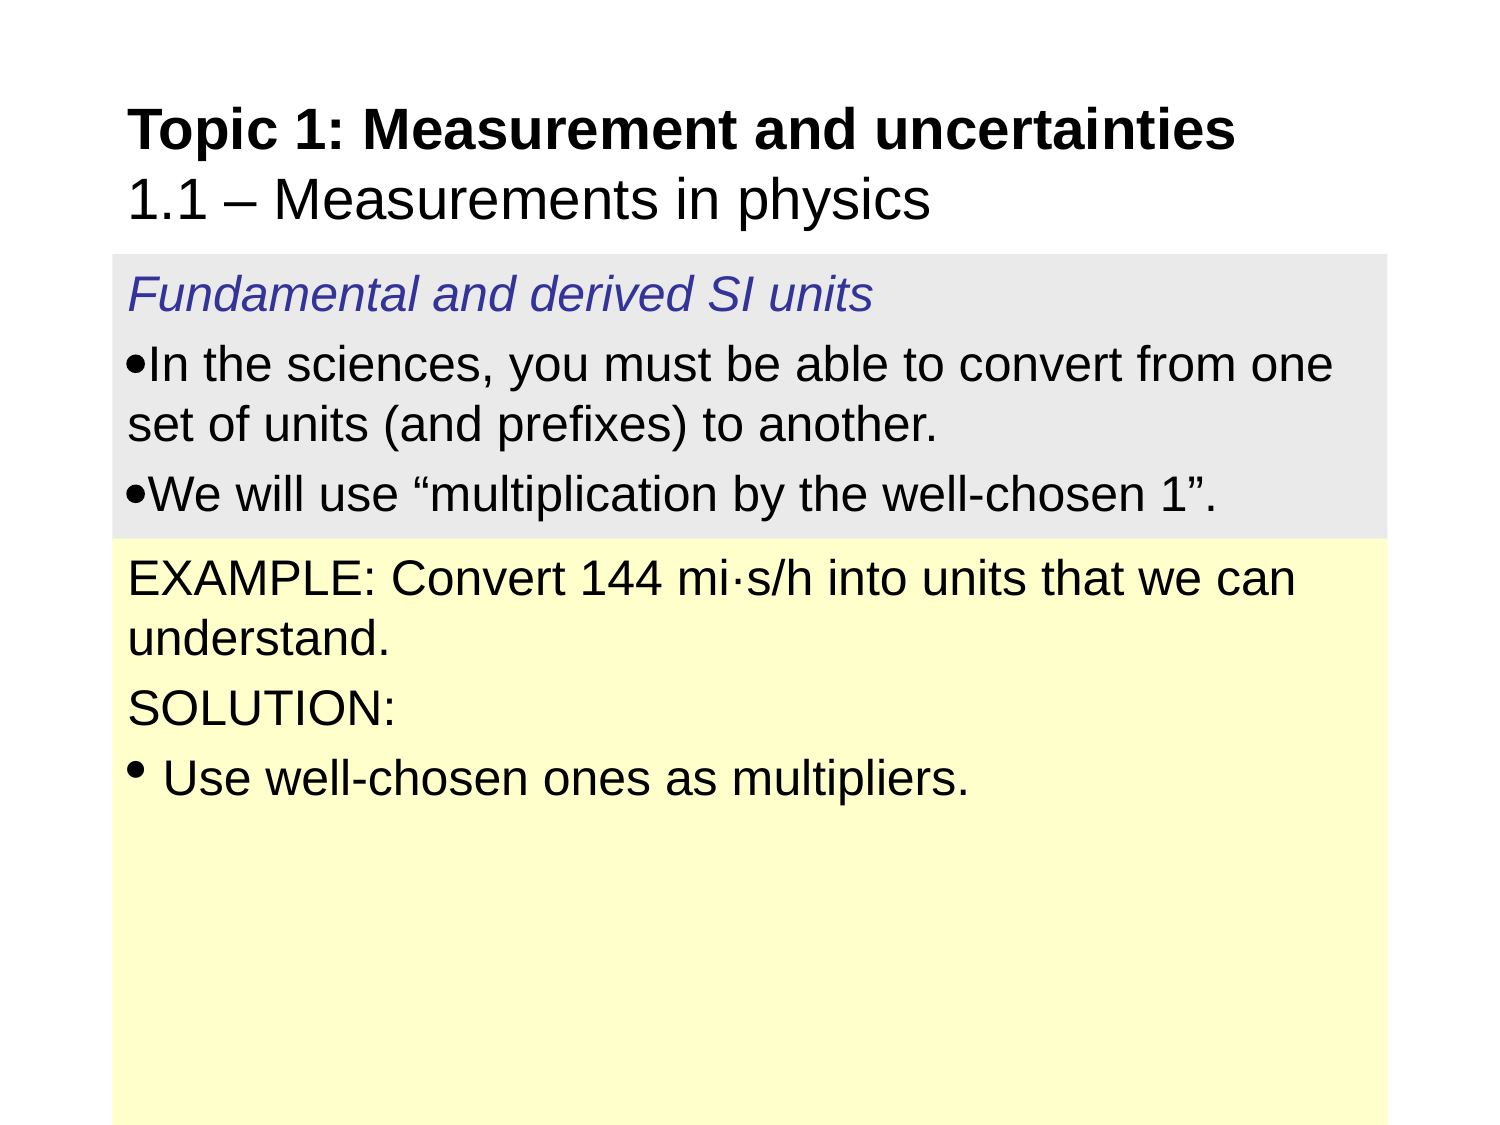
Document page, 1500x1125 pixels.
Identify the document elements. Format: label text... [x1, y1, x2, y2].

text_box EXAMPLE: Convert 144 mi·s/h into units that we can understand. SOLUTION: Use well-chosen ones as multipliers. [112, 538, 1388, 1125]
text_box Fundamental and derived SI units In the sciences, you must be able to convert from one set of units (and prefixes) to another. We will use “multiplication by the well-chosen 1”. [112, 254, 1388, 538]
title Topic 1: Measurement and uncertainties 1.1 – Measurements in physics [112, 87, 1388, 235]
